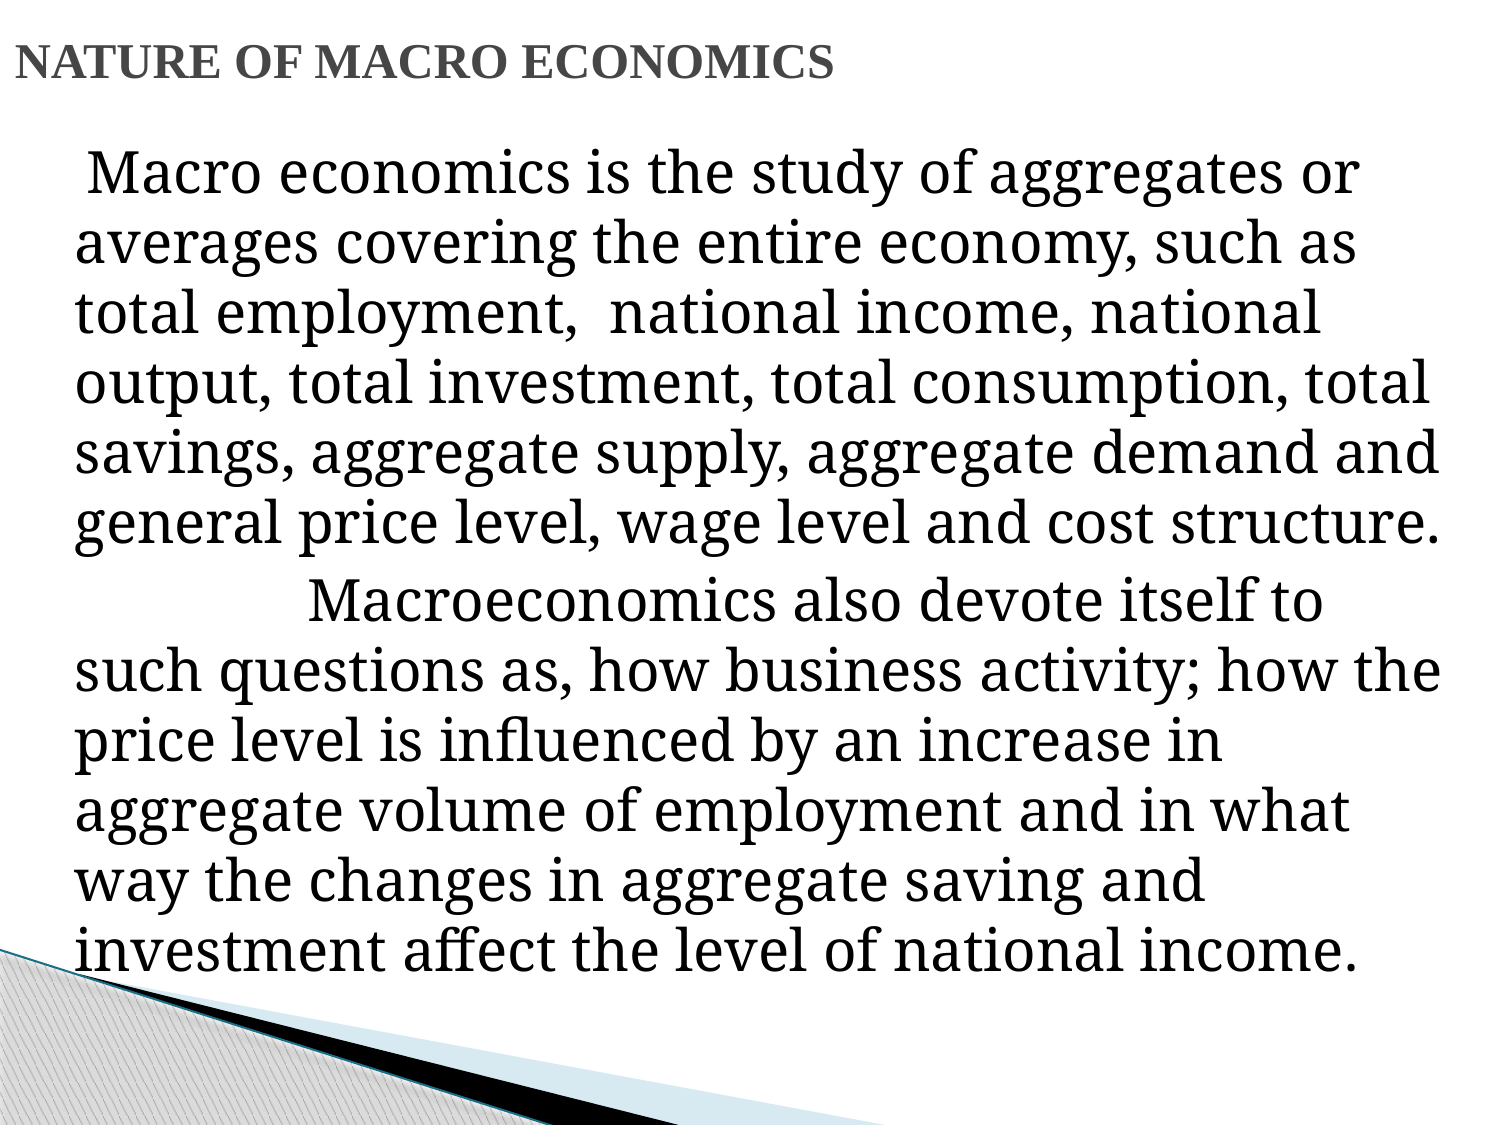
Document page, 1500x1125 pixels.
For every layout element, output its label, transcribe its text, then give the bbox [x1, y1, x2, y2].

list Macro economics is the study of aggregates or averages covering the entire economy, such as total employment, national income, national output, total investment, total consumption, total savings, aggregate supply, aggregate demand and general price level, wage level and cost structure. Macroeconomics also devote itself to such questions as, how business activity; how the price level is influenced by an increase in aggregate volume of employment and in what way the changes in aggregate saving and investment affect the level of national income. [0, 0, 1477, 1125]
title NATURE OF MACRO ECONOMICS [0, 0, 1425, 118]
